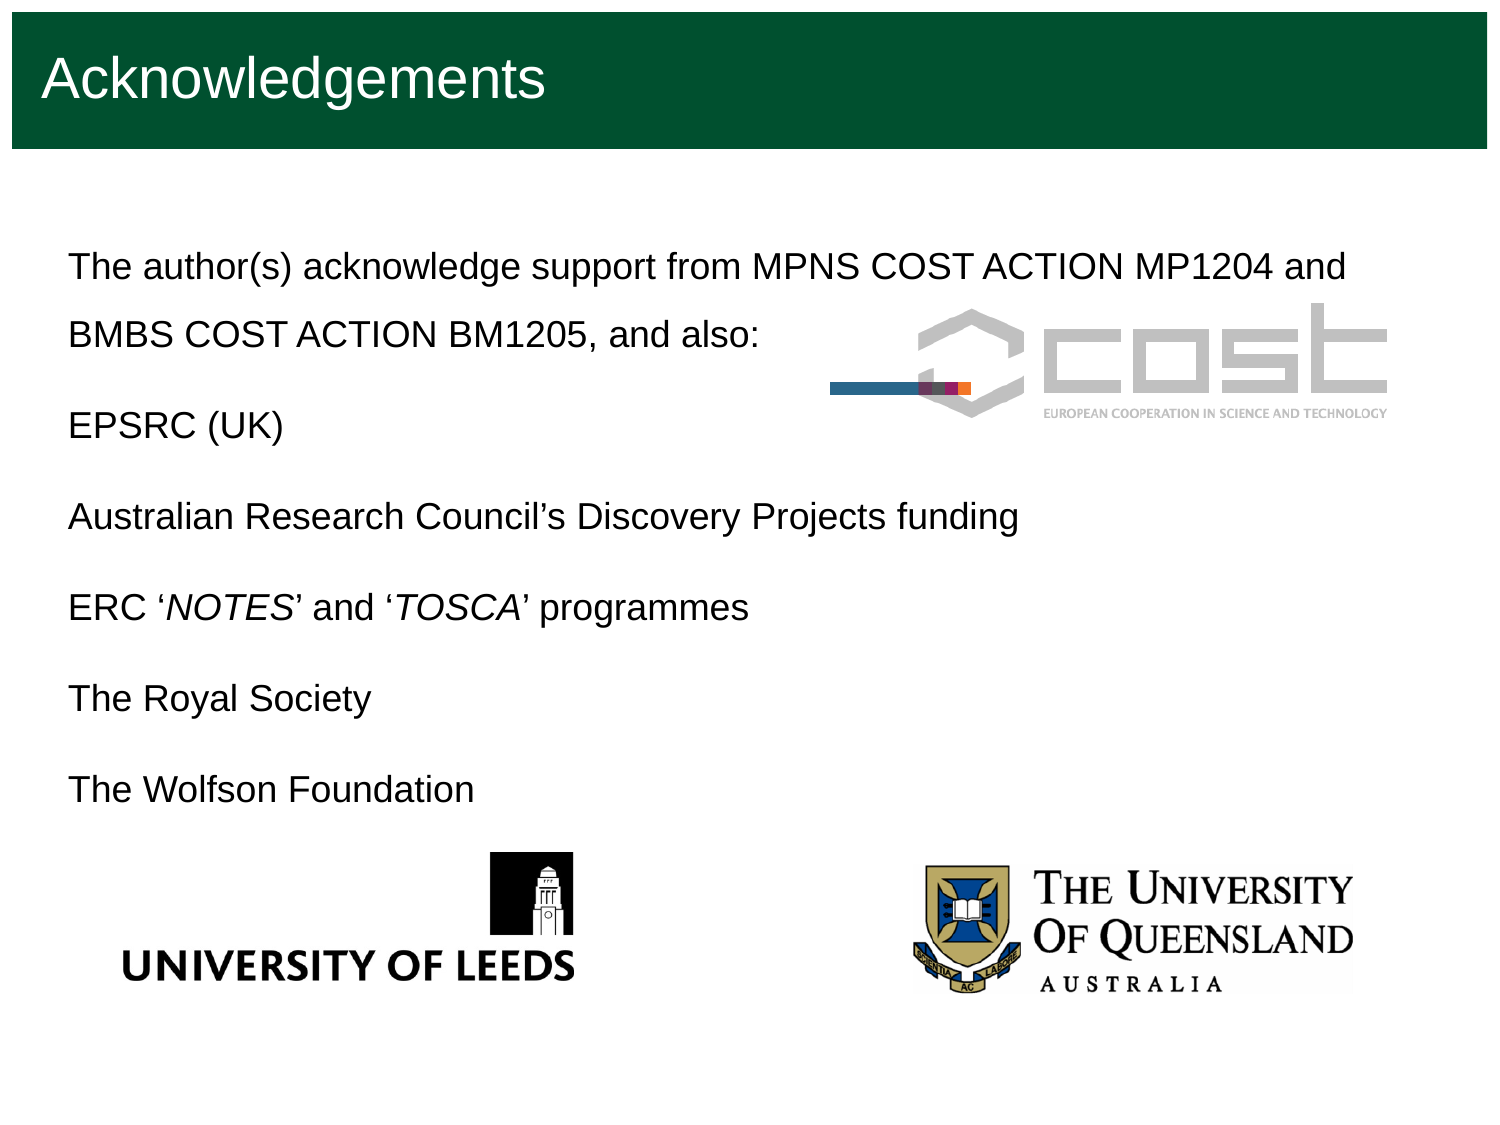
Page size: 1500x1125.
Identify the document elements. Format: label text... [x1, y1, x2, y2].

picture [830, 301, 1392, 419]
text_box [11, 11, 1488, 150]
text_box The author(s) acknowledge support from MPNS COST ACTION MP1204 and BMBS COST ACTION BM1205, and also: EPSRC (UK) Australian Research Council’s Discovery Projects funding ERC ‘NOTES’ and ‘TOSCA’ programmes The Royal Society The Wolfson Foundation [53, 212, 1402, 818]
picture [912, 863, 1354, 995]
picture [123, 852, 574, 981]
